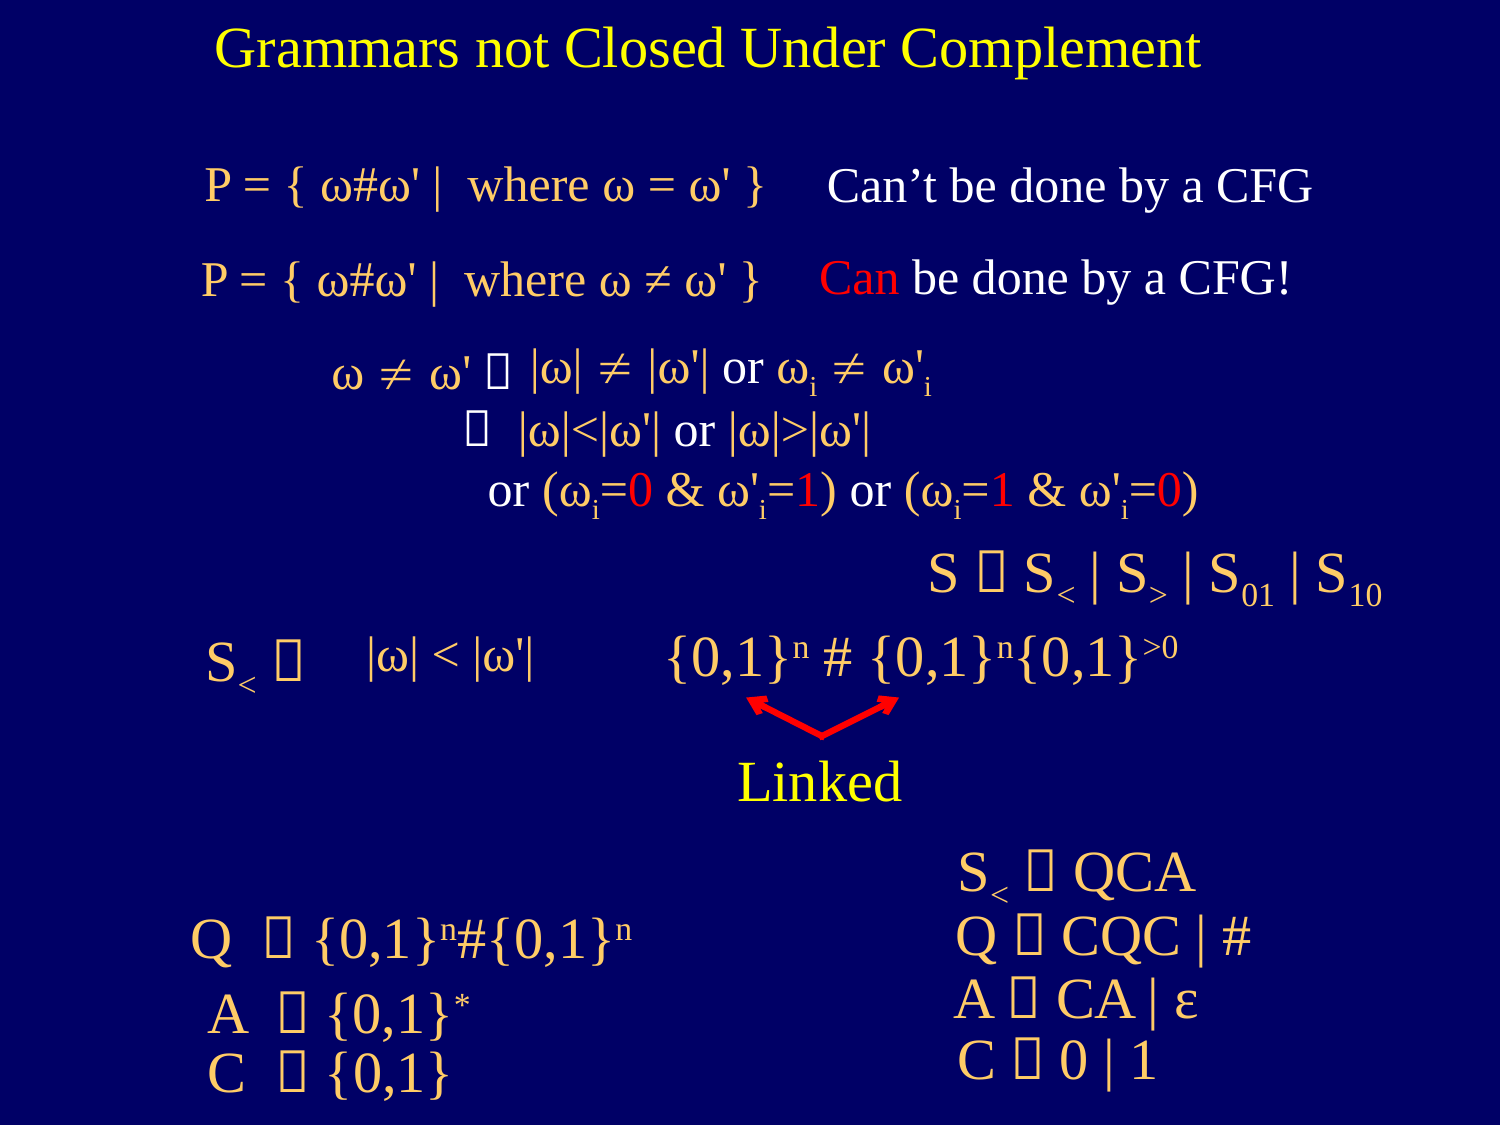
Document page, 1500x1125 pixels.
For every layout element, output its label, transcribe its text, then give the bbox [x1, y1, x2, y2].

text_box ω  ω'  [316, 332, 529, 407]
text_box S<  [190, 616, 336, 711]
text_box C  0 | 1 [942, 1014, 1174, 1099]
text_box Can’t be done by a CFG [812, 145, 1329, 221]
text_box {0,1}n # {0,1}n{0,1}>0 [648, 610, 1194, 696]
text_box Q  {0,1}n#{0,1}n [175, 892, 726, 978]
text_box Q  CQC | # [941, 889, 1267, 975]
text_box A  {0,1}* [192, 967, 486, 1053]
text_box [745, 697, 900, 769]
text_box A  CA | ε [938, 953, 1214, 1038]
text_box S  S< | S> | S01 | S10 [912, 526, 1500, 622]
text_box S<  QCA [943, 825, 1212, 889]
text_box Grammars not Closed Under Complement [199, 0, 1475, 138]
text_box  |ω|<|ω'| or |ω|>|ω'| or (ωi=0 & ω'i=1) or (ωi=1 & ω'i=0) [448, 389, 1500, 593]
text_box P = { ω#ω' | where ω ≠ ω' } [155, 238, 842, 314]
text_box |ω|  |ω'| or ωi  ω'i [486, 326, 975, 389]
text_box |ω| < |ω'| [351, 614, 562, 689]
text_box P = { ω#ω' | where ω = ω' } [159, 144, 845, 219]
text_box C  {0,1} [193, 1026, 470, 1112]
text_box Can be done by a CFG! [804, 237, 1308, 312]
